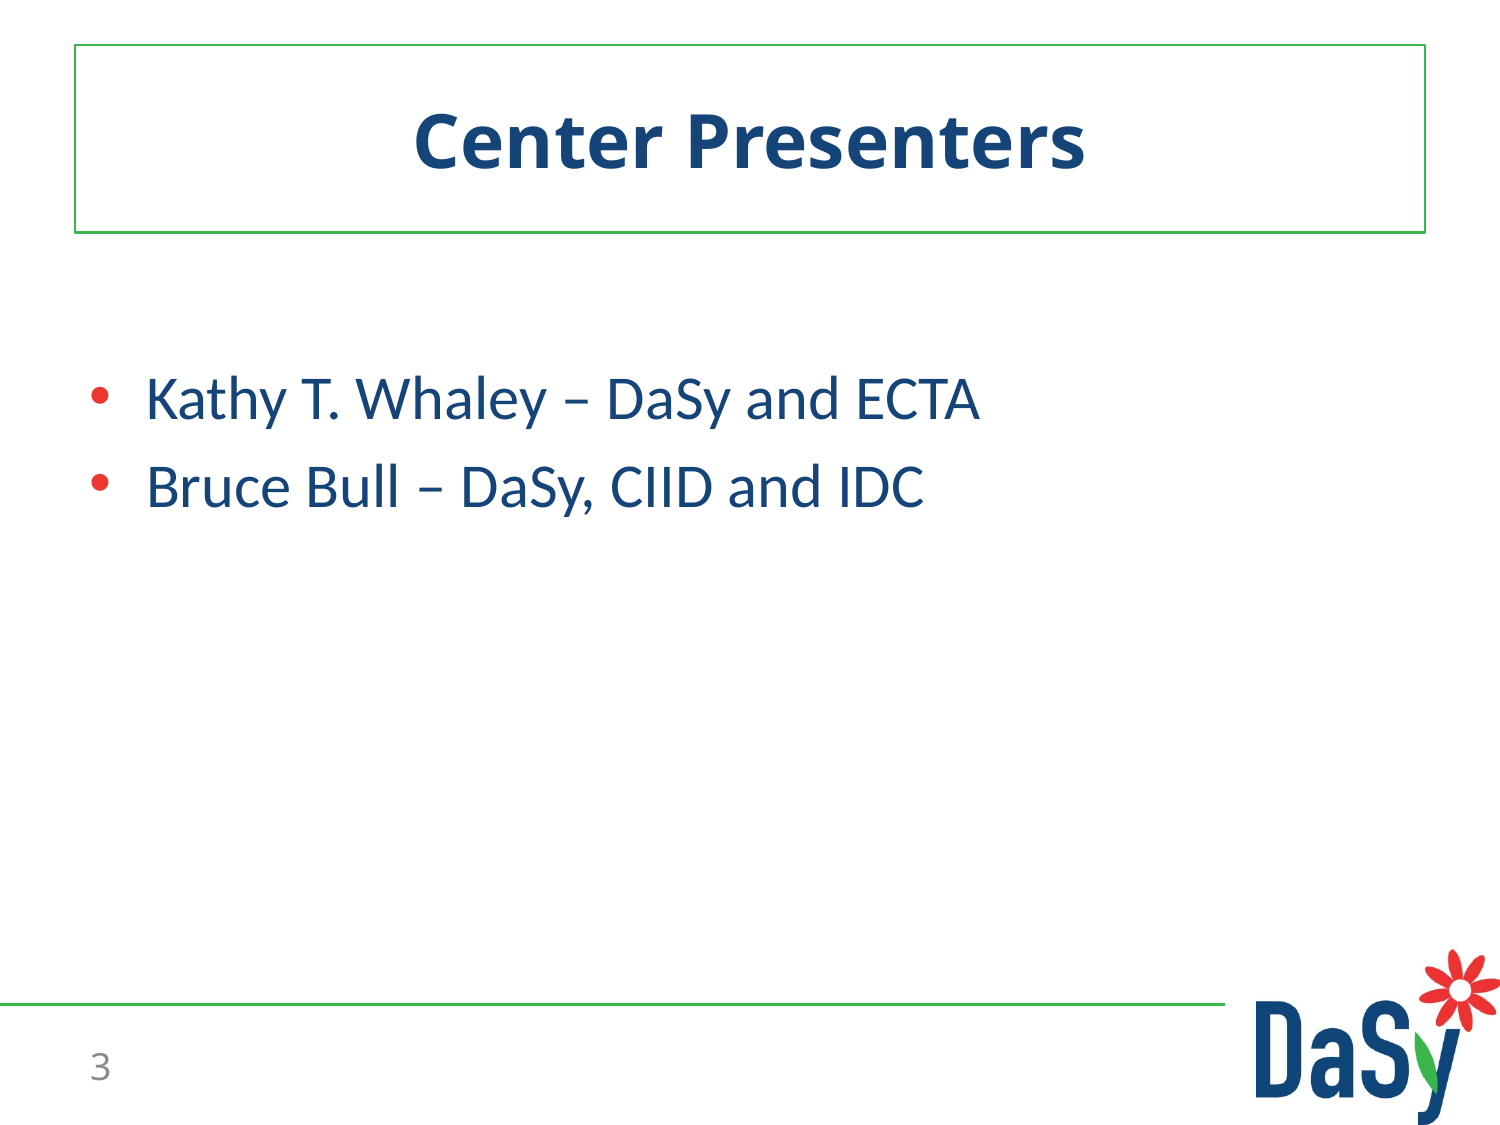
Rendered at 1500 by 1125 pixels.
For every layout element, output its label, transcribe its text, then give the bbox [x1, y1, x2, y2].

title Center Presenters [74, 44, 1426, 234]
slide_number 3 [75, 1038, 425, 1098]
picture [1256, 949, 1500, 1125]
list Kathy T. Whaley – DaSy and ECTA Bruce Bull – DaSy, CIID and IDC [75, 262, 1425, 925]
